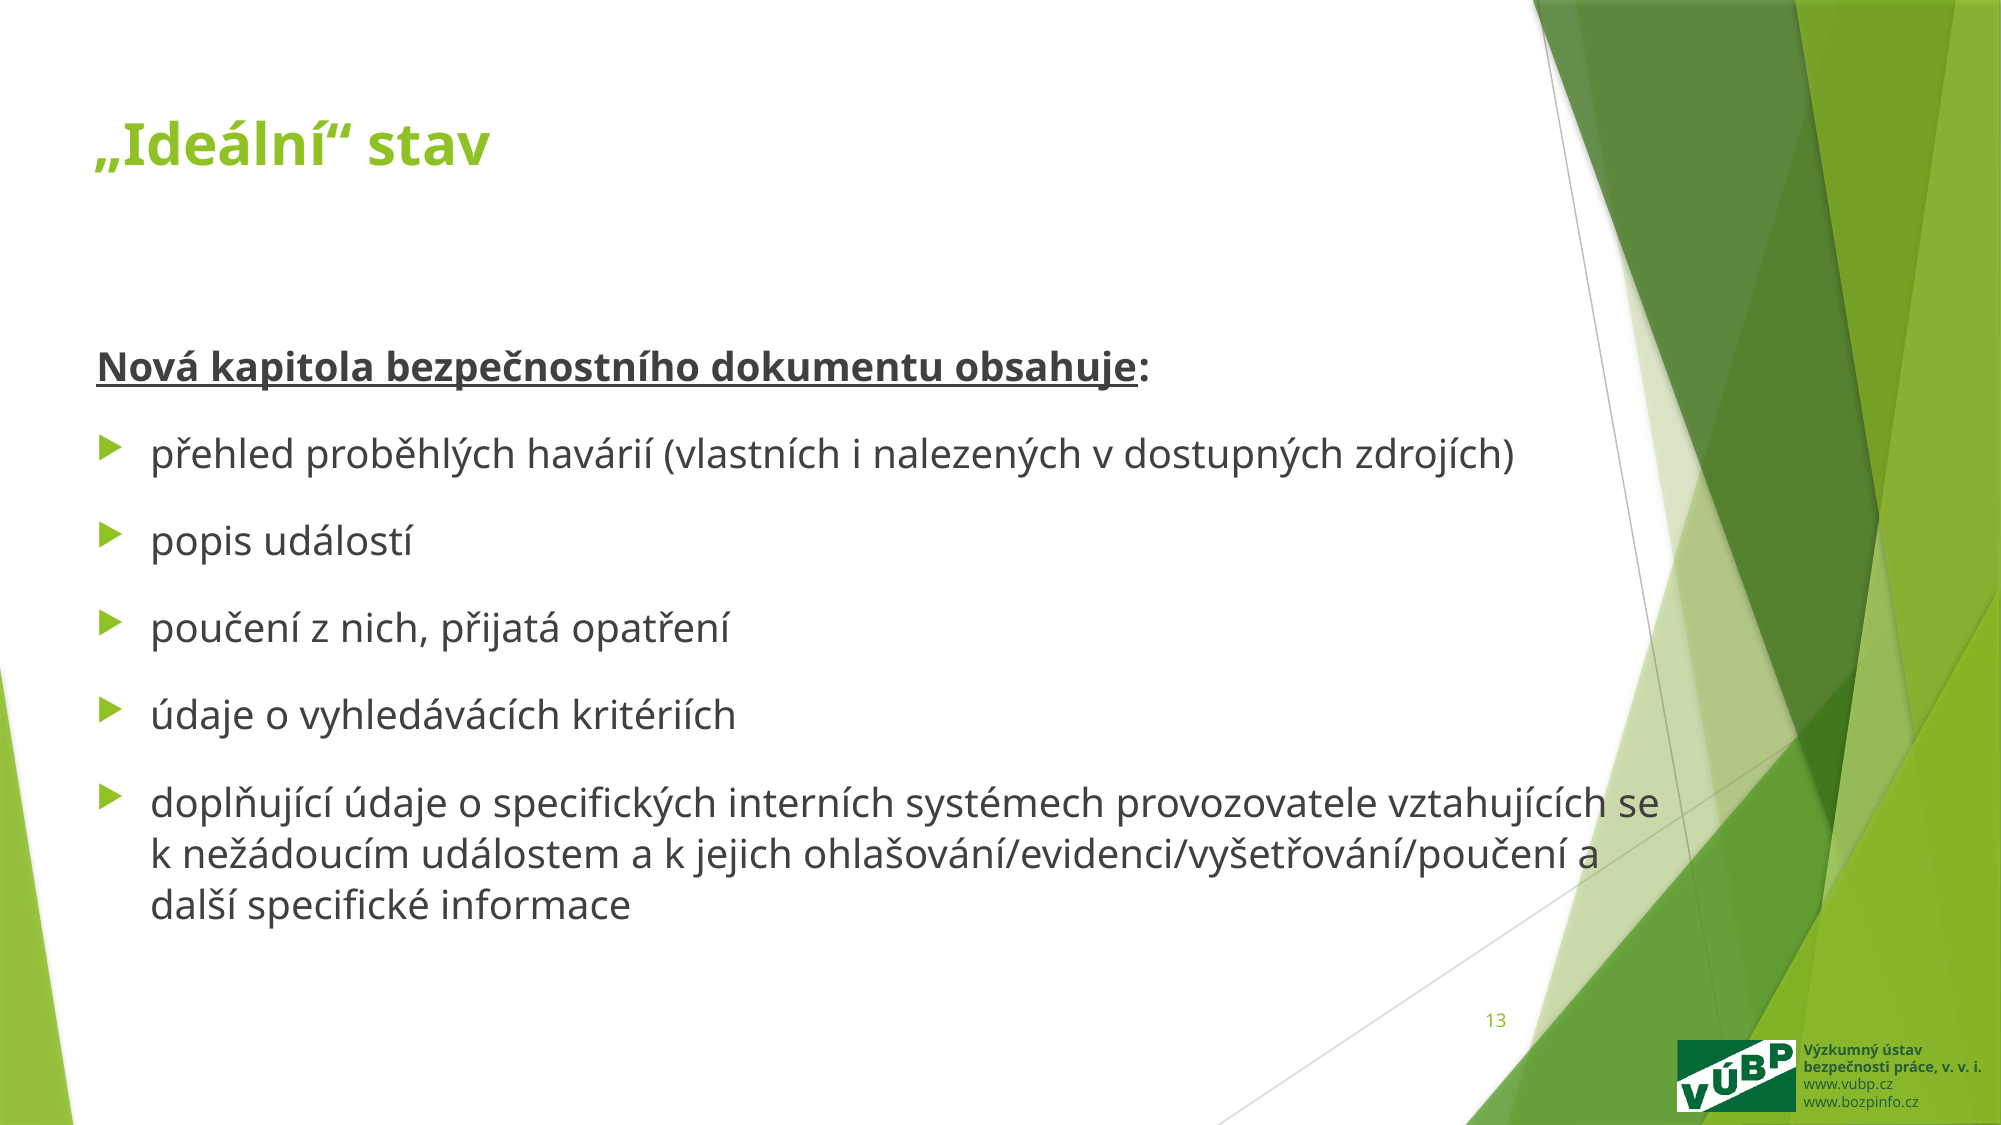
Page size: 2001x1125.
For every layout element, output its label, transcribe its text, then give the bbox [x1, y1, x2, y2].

list Nová kapitola bezpečnostního dokumentu obsahuje: přehled proběhlých havárií (vlastních i nalezených v dostupných zdrojích) popis událostí poučení z nich, přijatá opatření údaje o vyhledávácích kritériích doplňující údaje o specifických interních systémech provozovatele vztahujících se k nežádoucím událostem a k jejich ohlašování/evidenci/vyšetřování/poučení a další specifické informace [81, 246, 1691, 938]
picture [1677, 1040, 1796, 1112]
title „Ideální“ stav [78, 99, 1522, 247]
slide_number 13 [1409, 991, 1522, 1051]
text_box Výzkumný ústav bezpečnosti práce, v. v. i. www.vubp.cz www.bozpinfo.cz [1788, 1033, 2000, 1118]
